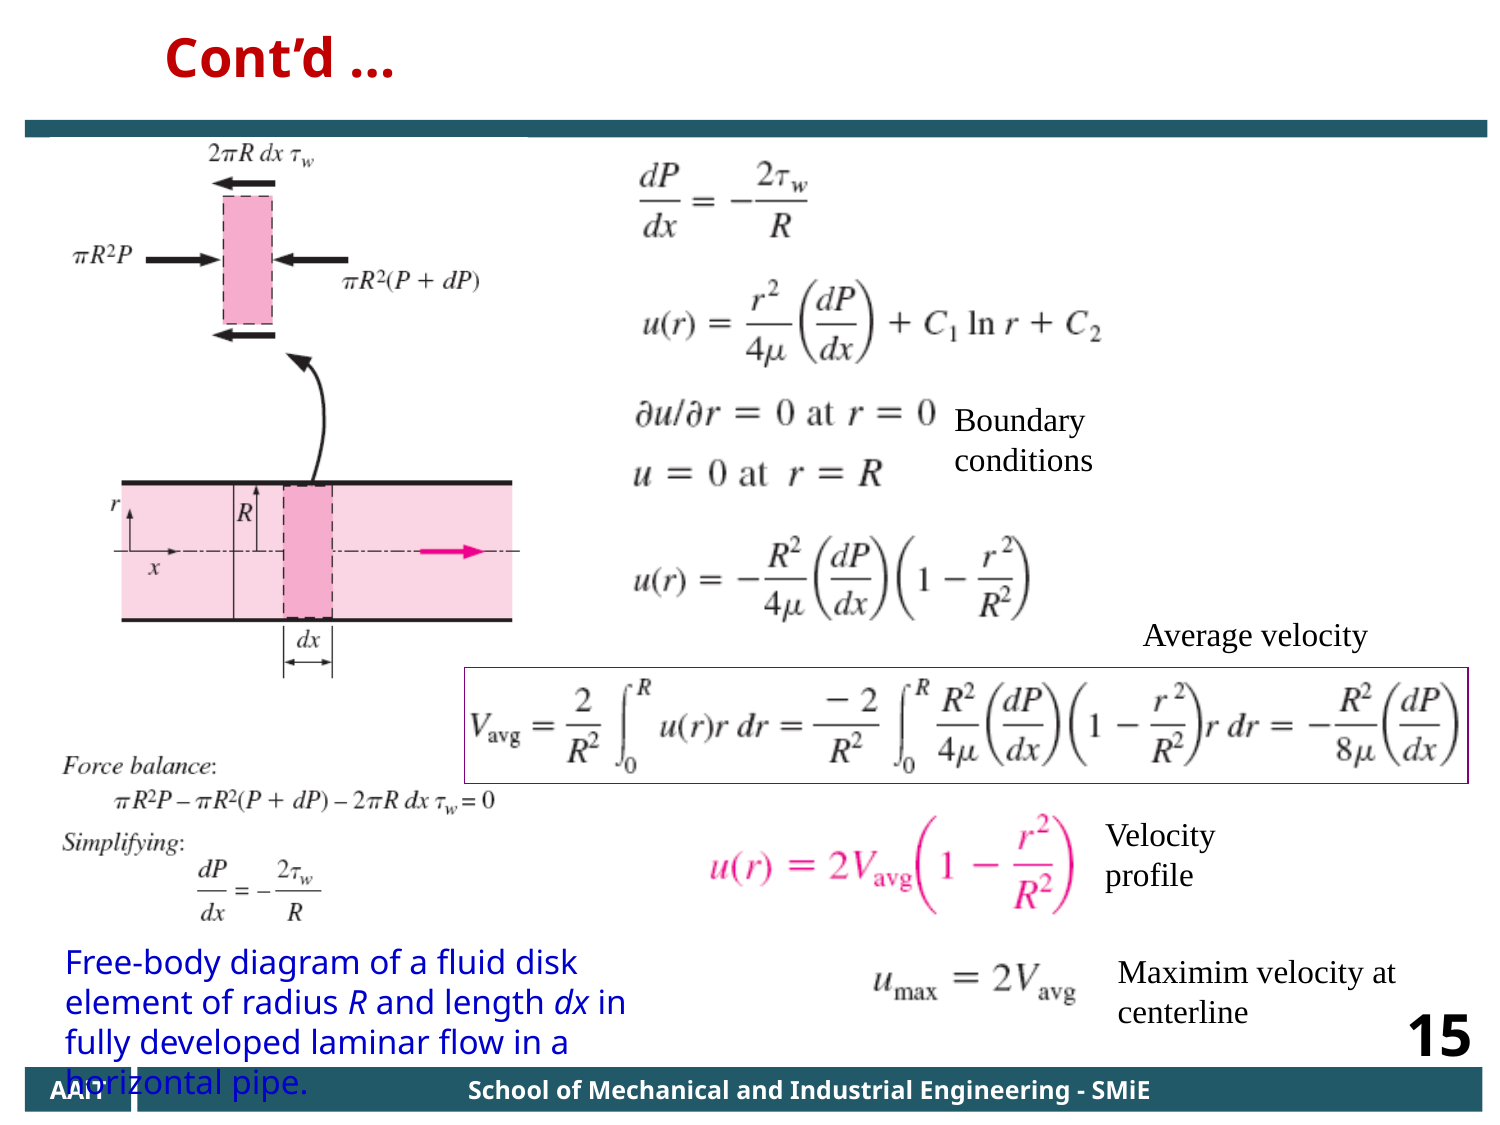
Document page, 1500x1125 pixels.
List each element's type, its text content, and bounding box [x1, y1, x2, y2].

picture [865, 955, 1086, 1014]
text_box [24, 119, 1488, 138]
picture [626, 527, 1039, 630]
text_box Velocity profile [1090, 805, 1278, 901]
picture [626, 265, 1113, 377]
text_box Cont’d … [0, 15, 1483, 96]
picture [49, 137, 1468, 934]
text_box Average velocity [1127, 605, 1478, 661]
text_box AAiT [24, 1067, 132, 1112]
text_box School of Mechanical and Industrial Engineering - SMiE [137, 1067, 1483, 1112]
text_box Maximim velocity at centerline [1102, 943, 1453, 1038]
picture [702, 805, 1086, 921]
text_box Boundary conditions [939, 390, 1190, 486]
text_box Free-body diagram of a fluid disk element of radius R and length dx in fully developed laminar flow in a horizontal pipe. [50, 933, 701, 1109]
picture [626, 152, 818, 246]
slide_number 15 [1363, 999, 1488, 1075]
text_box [626, 452, 890, 498]
picture [626, 390, 943, 437]
